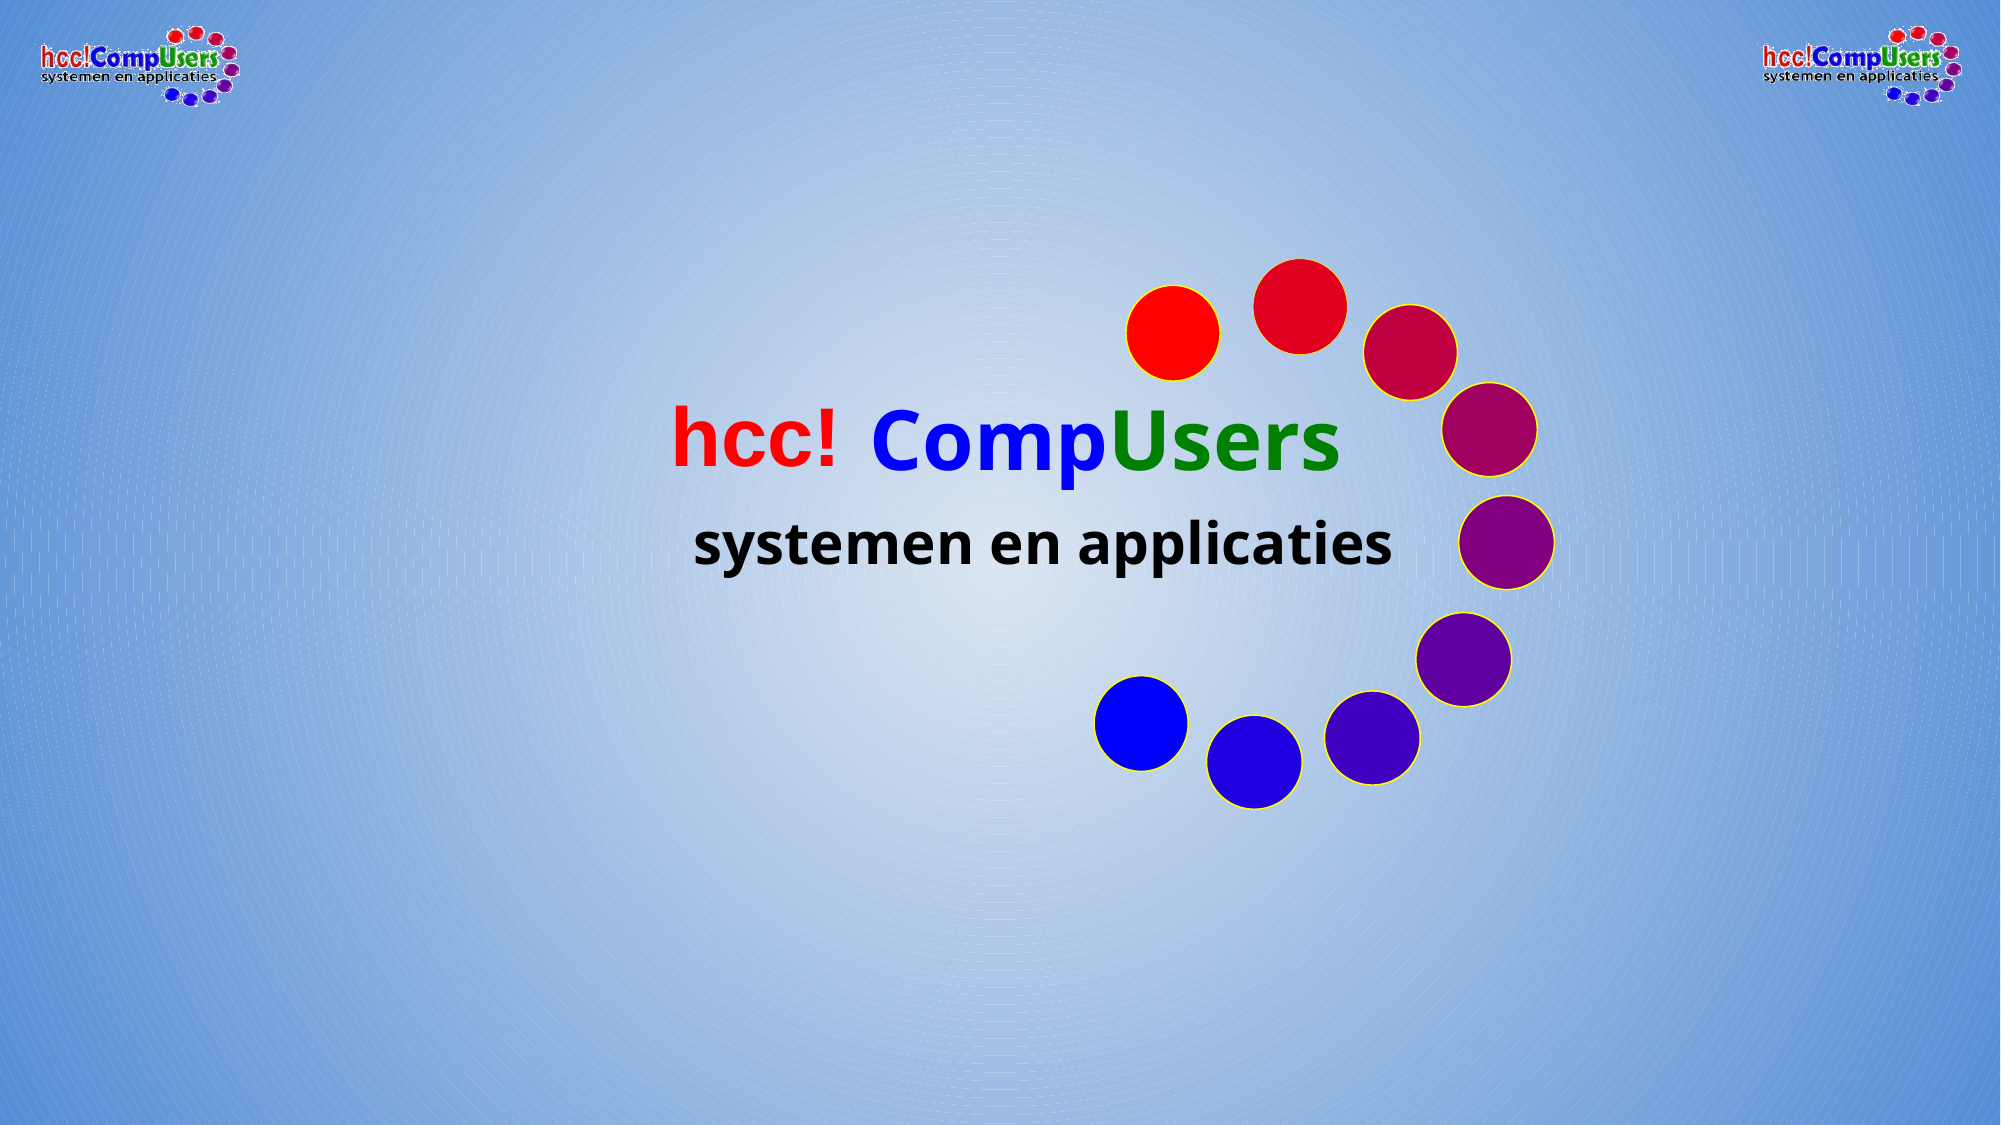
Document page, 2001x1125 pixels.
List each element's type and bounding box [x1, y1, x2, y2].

picture [35, 26, 249, 107]
text_box [670, 258, 1555, 810]
picture [1757, 26, 1971, 106]
